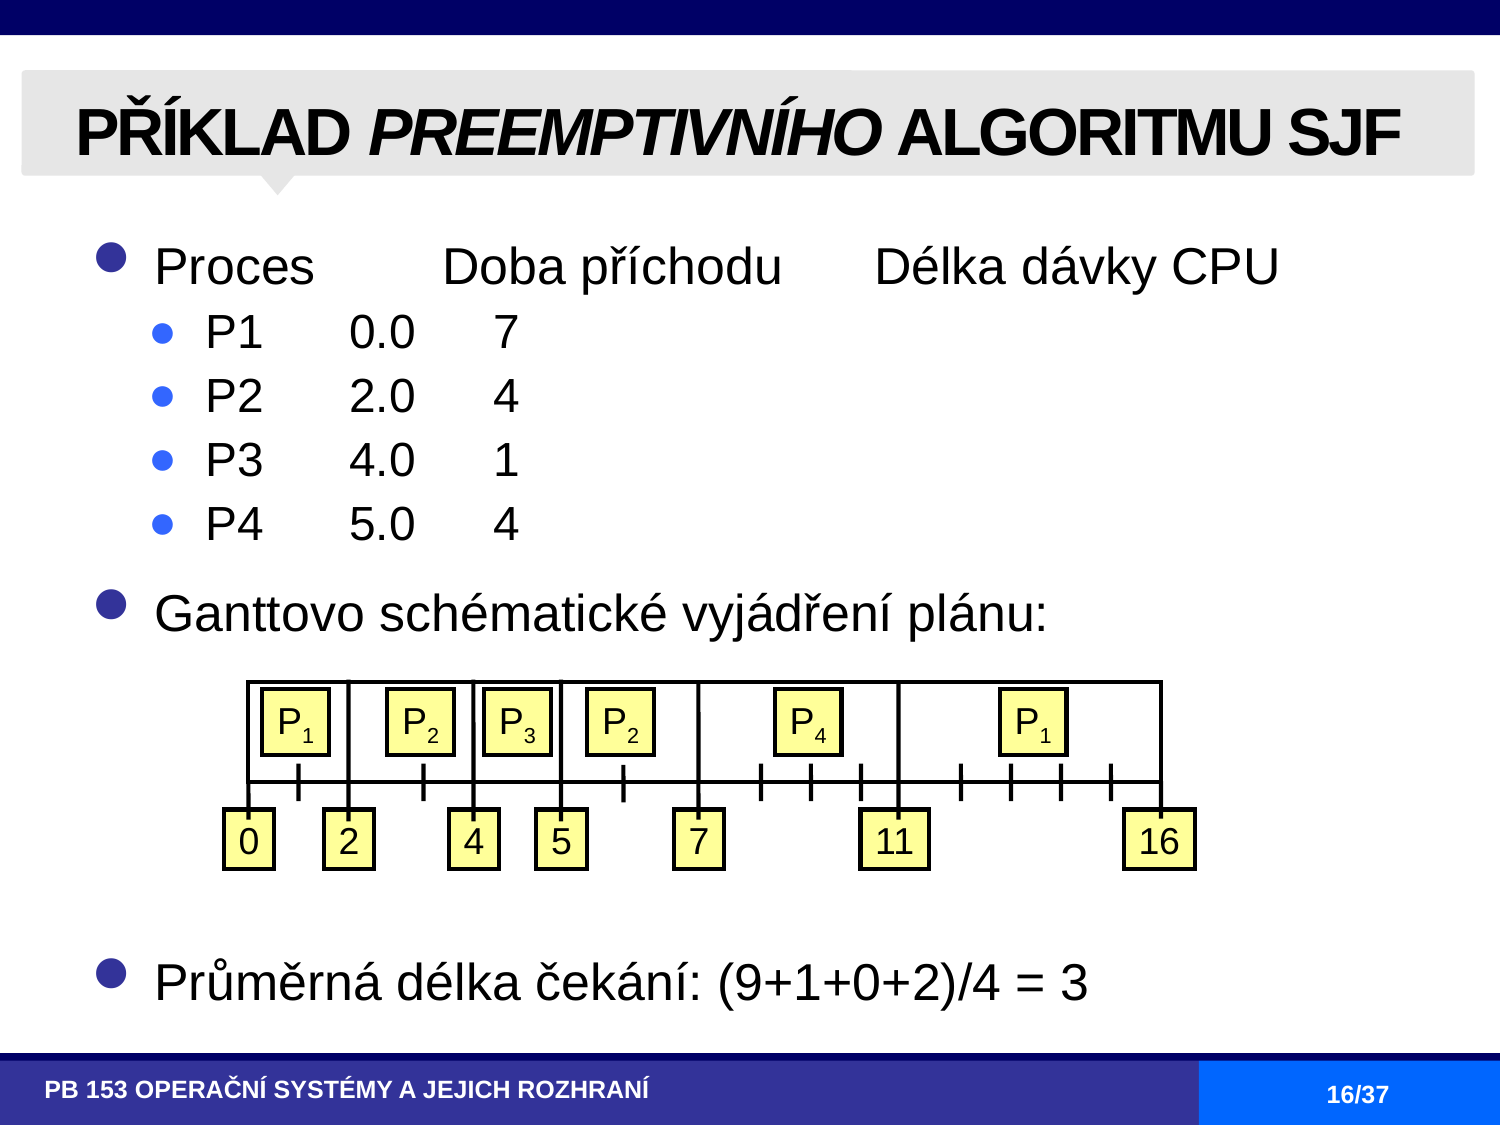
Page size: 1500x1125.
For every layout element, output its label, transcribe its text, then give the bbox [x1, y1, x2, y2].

text_box [561, 682, 698, 782]
text_box P1 [999, 689, 1067, 756]
text_box 7 [673, 809, 725, 870]
text_box [699, 682, 898, 782]
text_box [349, 682, 473, 782]
text_box 5 [536, 809, 587, 870]
text_box P4 [774, 689, 842, 756]
text_box P3 [484, 689, 551, 756]
text_box [248, 682, 348, 782]
text_box 4 [448, 809, 500, 870]
footer PB 153 OPERAČNÍ SYSTÉMY A JEJICH ROZHRANÍ [29, 1065, 1200, 1125]
text_box P2 [587, 689, 654, 756]
text_box [899, 682, 1161, 782]
text_box 11 [860, 809, 930, 870]
text_box [474, 682, 560, 782]
text_box 2 [323, 809, 375, 870]
text_box 16 [1123, 809, 1195, 870]
list Proces Doba příchodu Délka dávky CPU P1 0.0 7 P2 2.0 4 P3 4.0 1 P4 5.0 4 Ganttovo schématické vyjádření plánu: Průměrná délka čekání: (9+1+0+2)/4 = 3 [76, 231, 1460, 1024]
text_box P1 [262, 689, 329, 756]
text_box 0 [223, 809, 275, 870]
title PŘÍKLAD PREEMPTIVNÍHO ALGORITMU SJF [74, 44, 1471, 209]
text_box P2 [387, 689, 454, 756]
